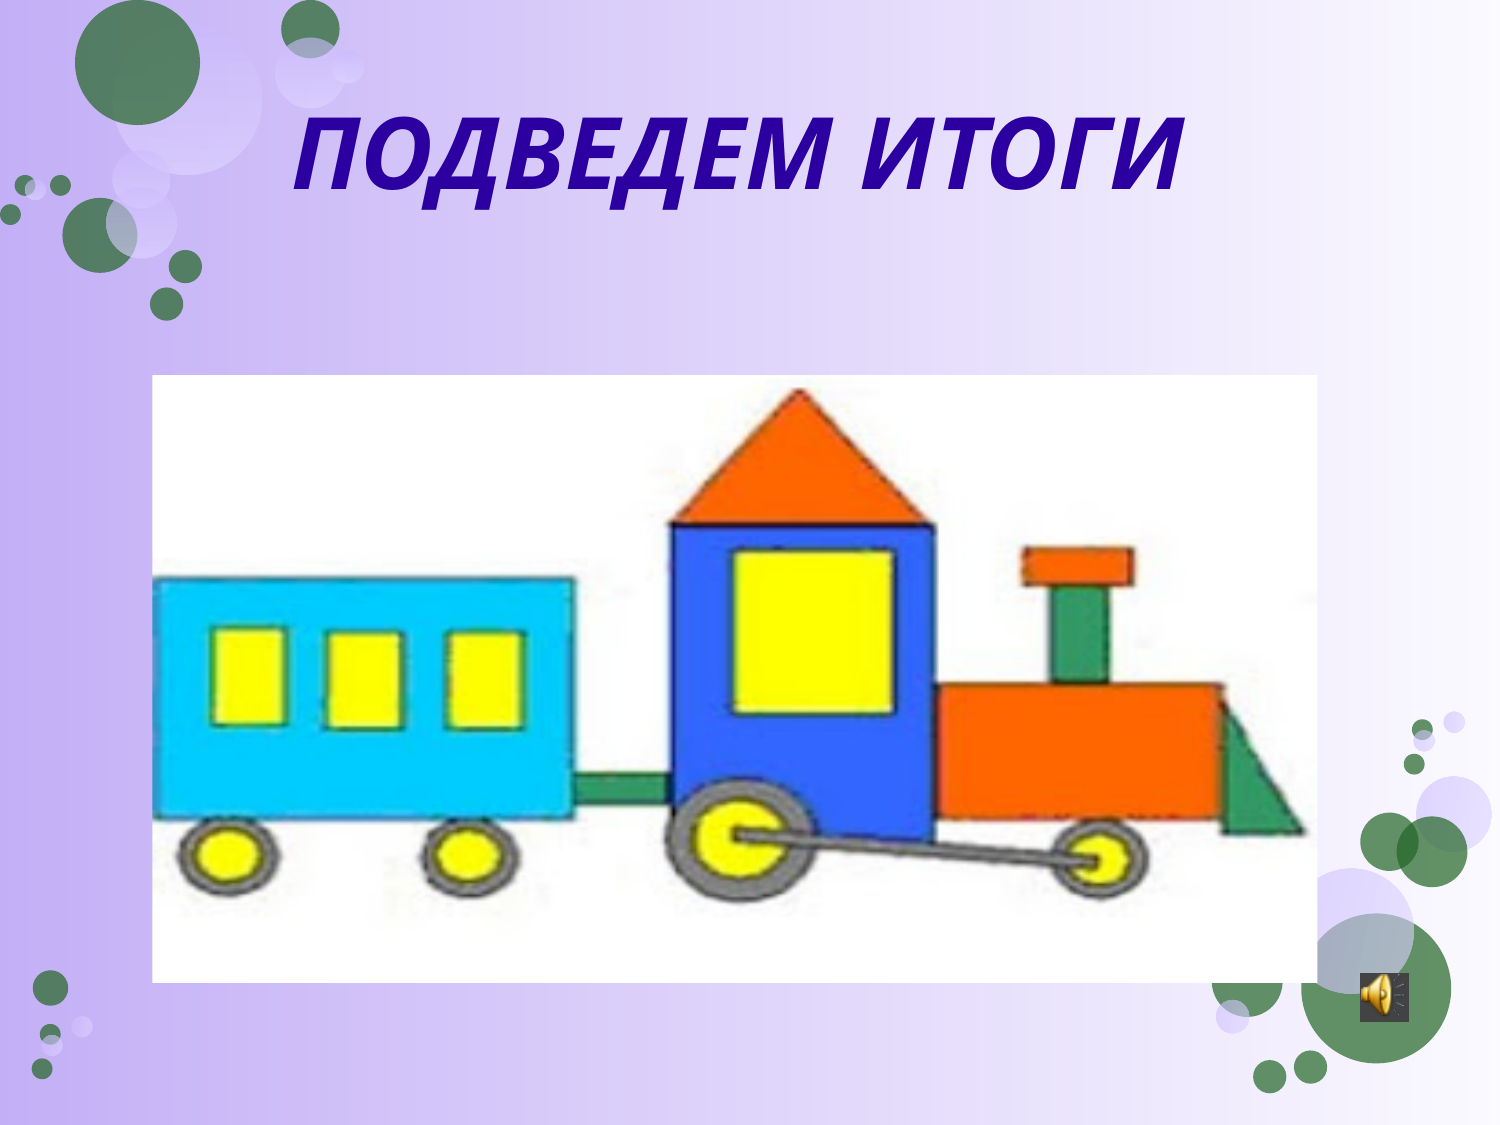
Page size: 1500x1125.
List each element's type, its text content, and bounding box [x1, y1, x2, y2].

text_box ПОДВЕДЕМ ИТОГИ [46, 82, 1430, 217]
picture [1357, 971, 1411, 1025]
picture [150, 373, 1319, 985]
